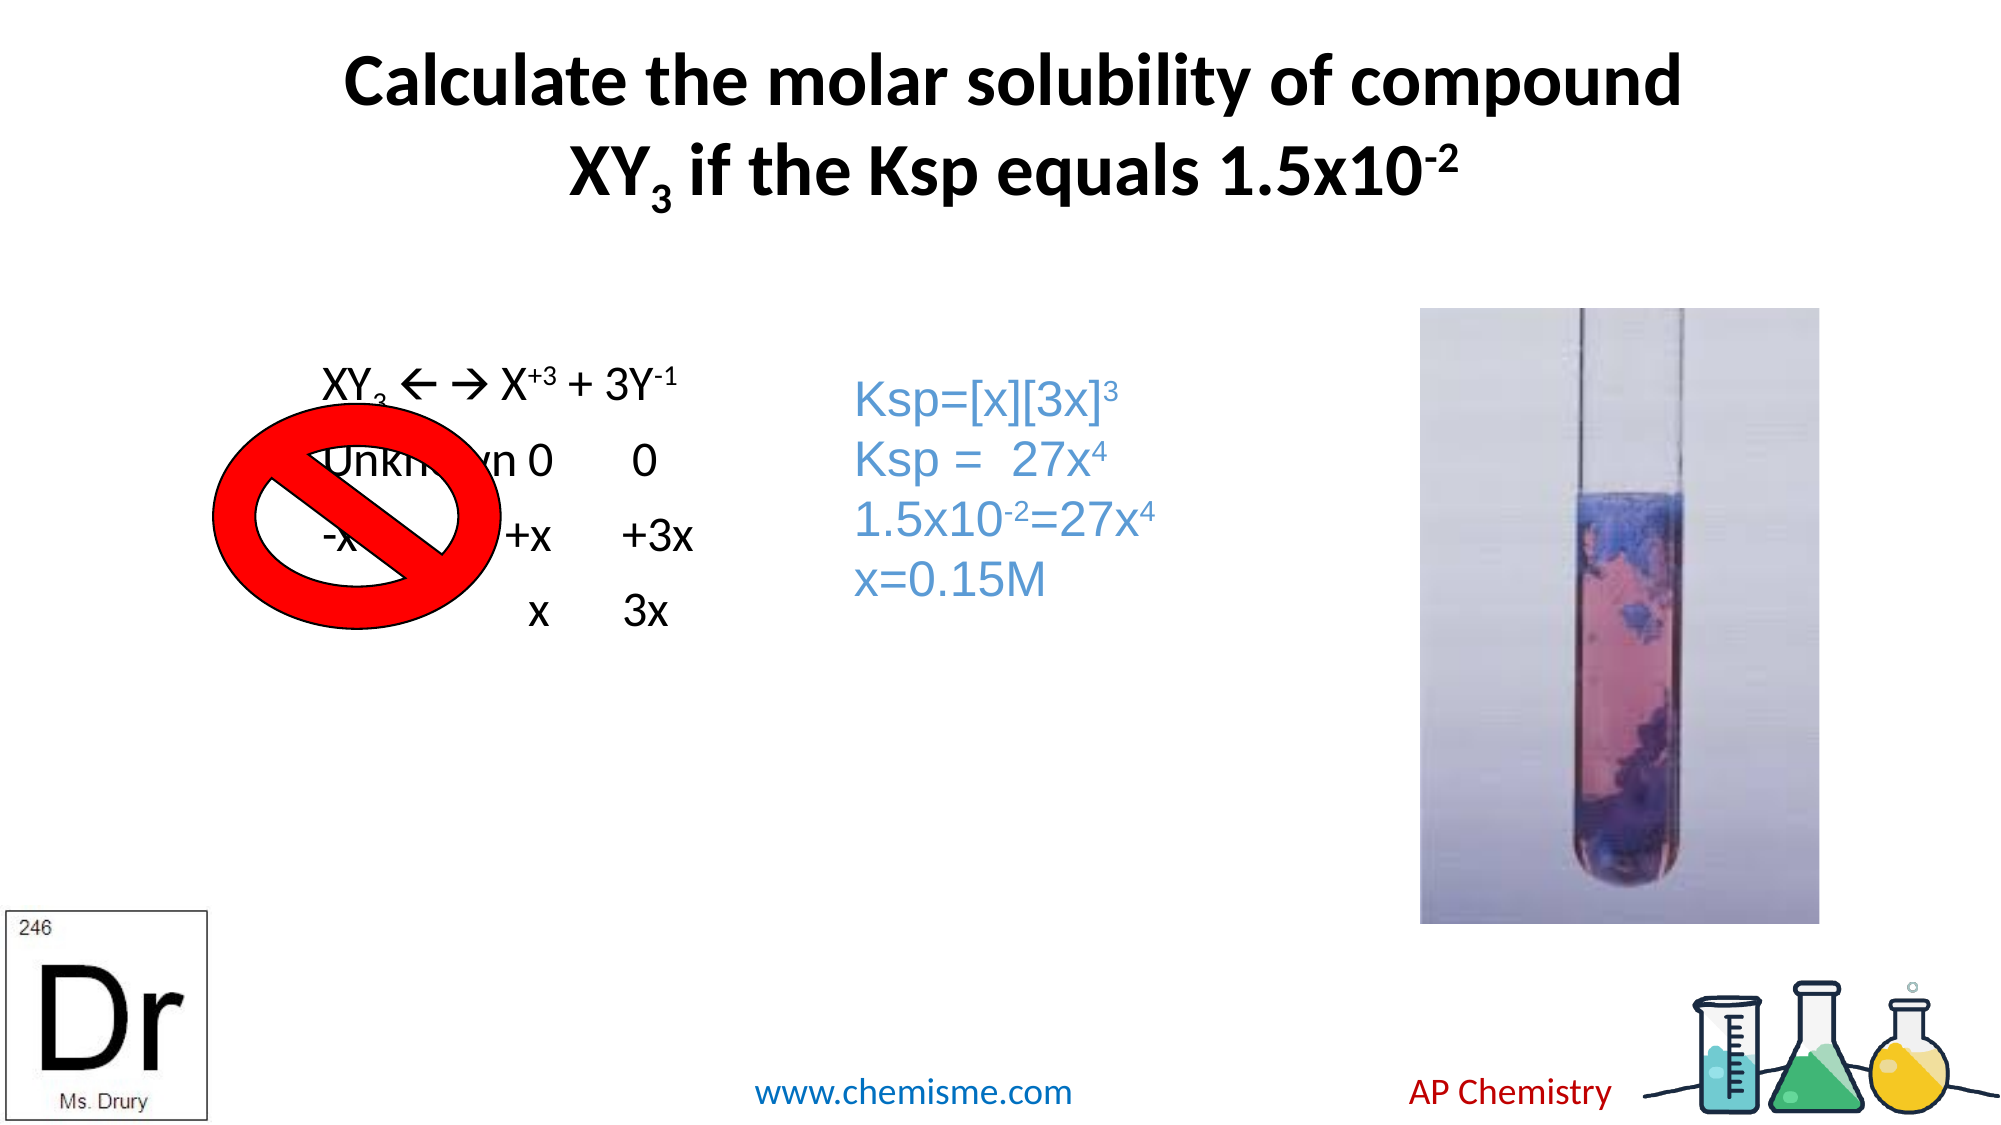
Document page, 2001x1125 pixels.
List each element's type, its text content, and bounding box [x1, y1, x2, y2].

picture [1419, 308, 2001, 1125]
title Calculate the molar solubility of compound XY3 if the Ksp equals 1.5x10-2 [299, 78, 1730, 266]
text_box [213, 403, 501, 629]
list XY3 🡨 🡪 X+3 + 3Y-1 Unknown 0 0 -x +x +3x U-x x 3x [143, 343, 1481, 1125]
picture [0, 905, 143, 1125]
text_box Ksp=[x][3x]3 Ksp = 27x4 1.5x10-2=27x4 x=0.15M [838, 358, 1414, 614]
